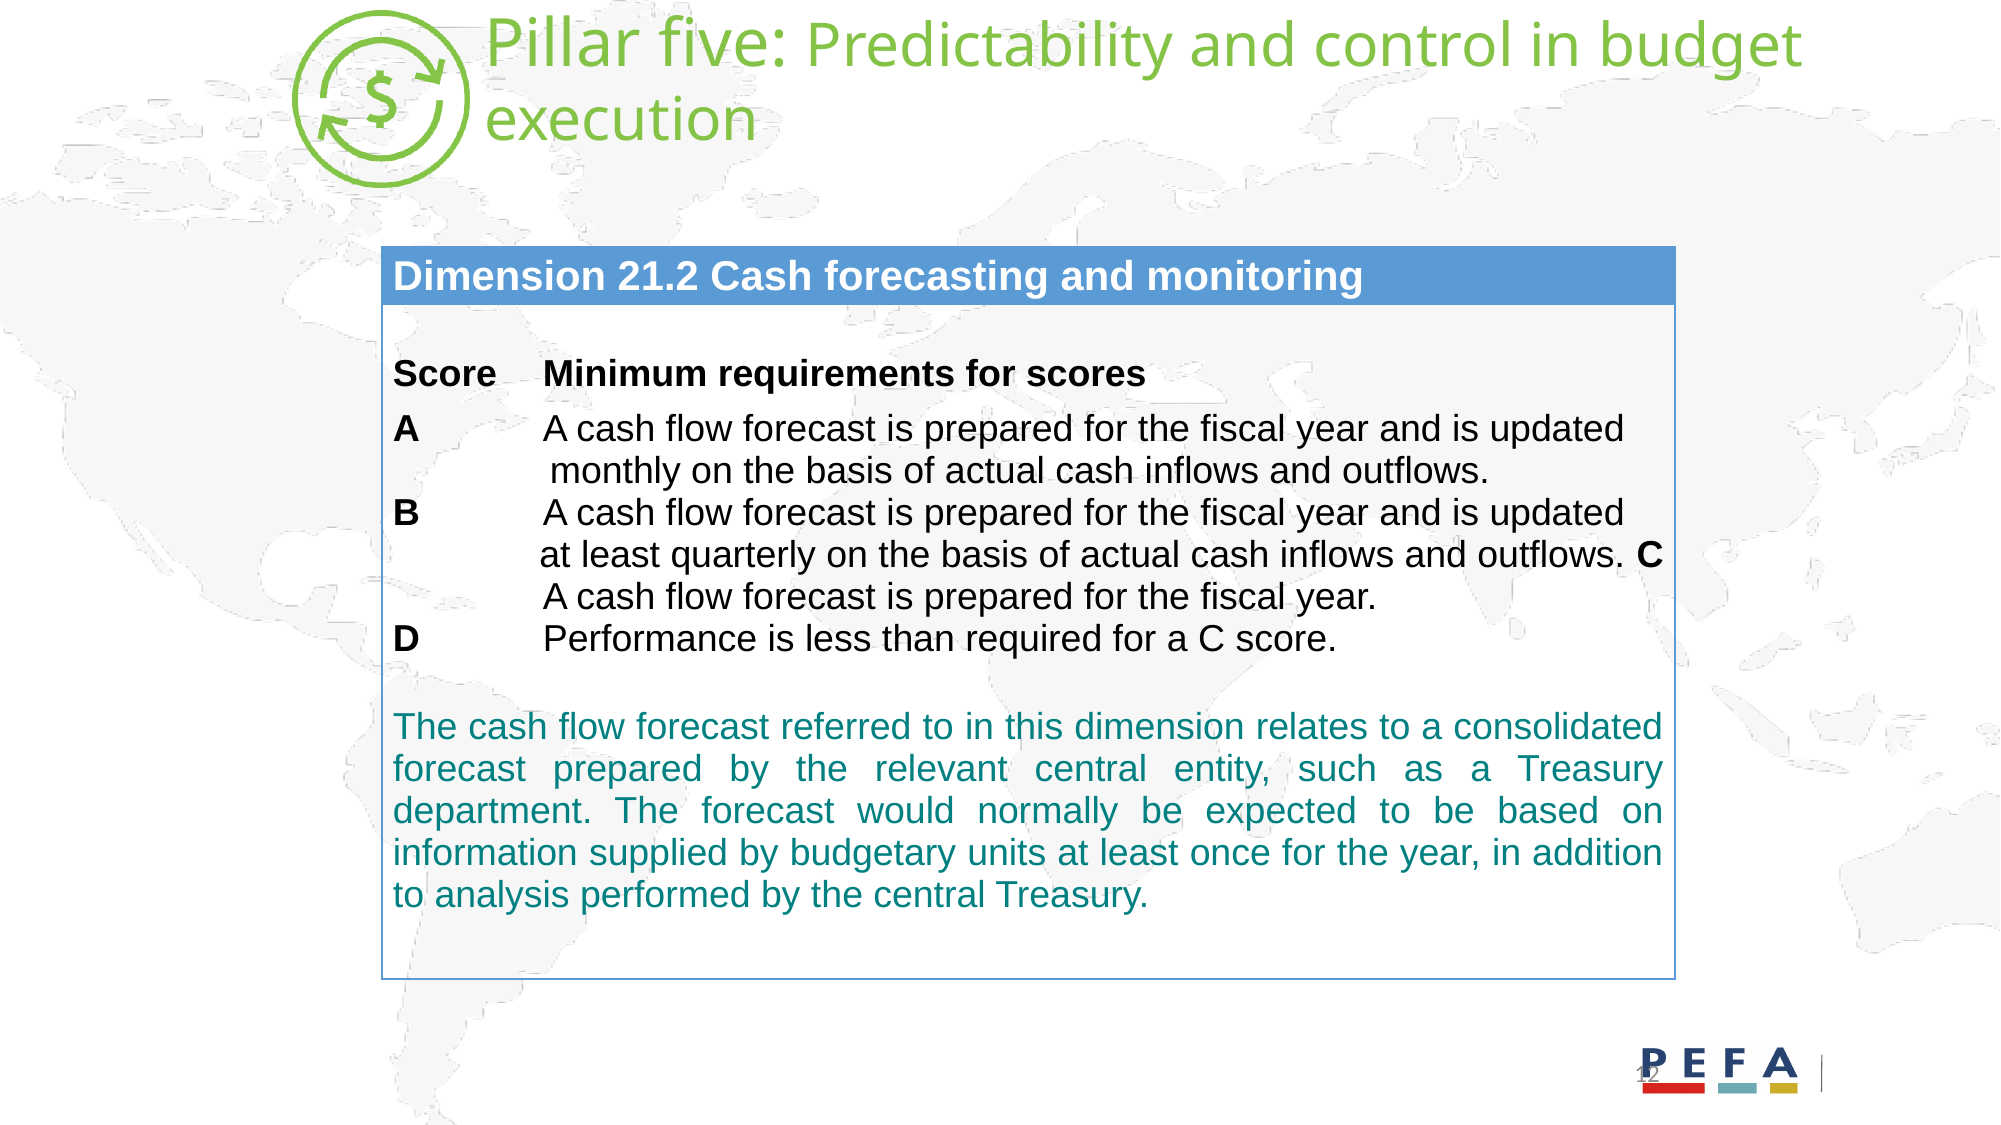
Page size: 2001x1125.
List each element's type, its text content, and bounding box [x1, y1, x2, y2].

table_cell Score Minimum requirements for scores A A cash flow forecast is prepared for the fiscal year and is updated monthly on the basis of actual cash inflows and outflows. B A cash flow forecast is prepared for the fiscal year and is updated at least quarterly on the basis of actual cash inflows and outflows. C A cash flow forecast is prepared for the fiscal year. D Performance is less than required for a C score. The cash flow forecast referred to in this dimension relates to a consolidated forecast prepared by the relevant central entity, such as a Treasury department. The forecast would normally be expected to be based on information supplied by budgetary units at least once for the year, in addition to analysis performed by the central Treasury. [383, 305, 1674, 978]
table_header Dimension 21.2 Cash forecasting and monitoring [383, 248, 1674, 305]
picture [292, 10, 470, 188]
slide_number 12 [1616, 1042, 1675, 1103]
picture [1675, 1047, 1798, 1094]
text_box Pillar five: Predictability and control in budget execution [469, 0, 1820, 180]
